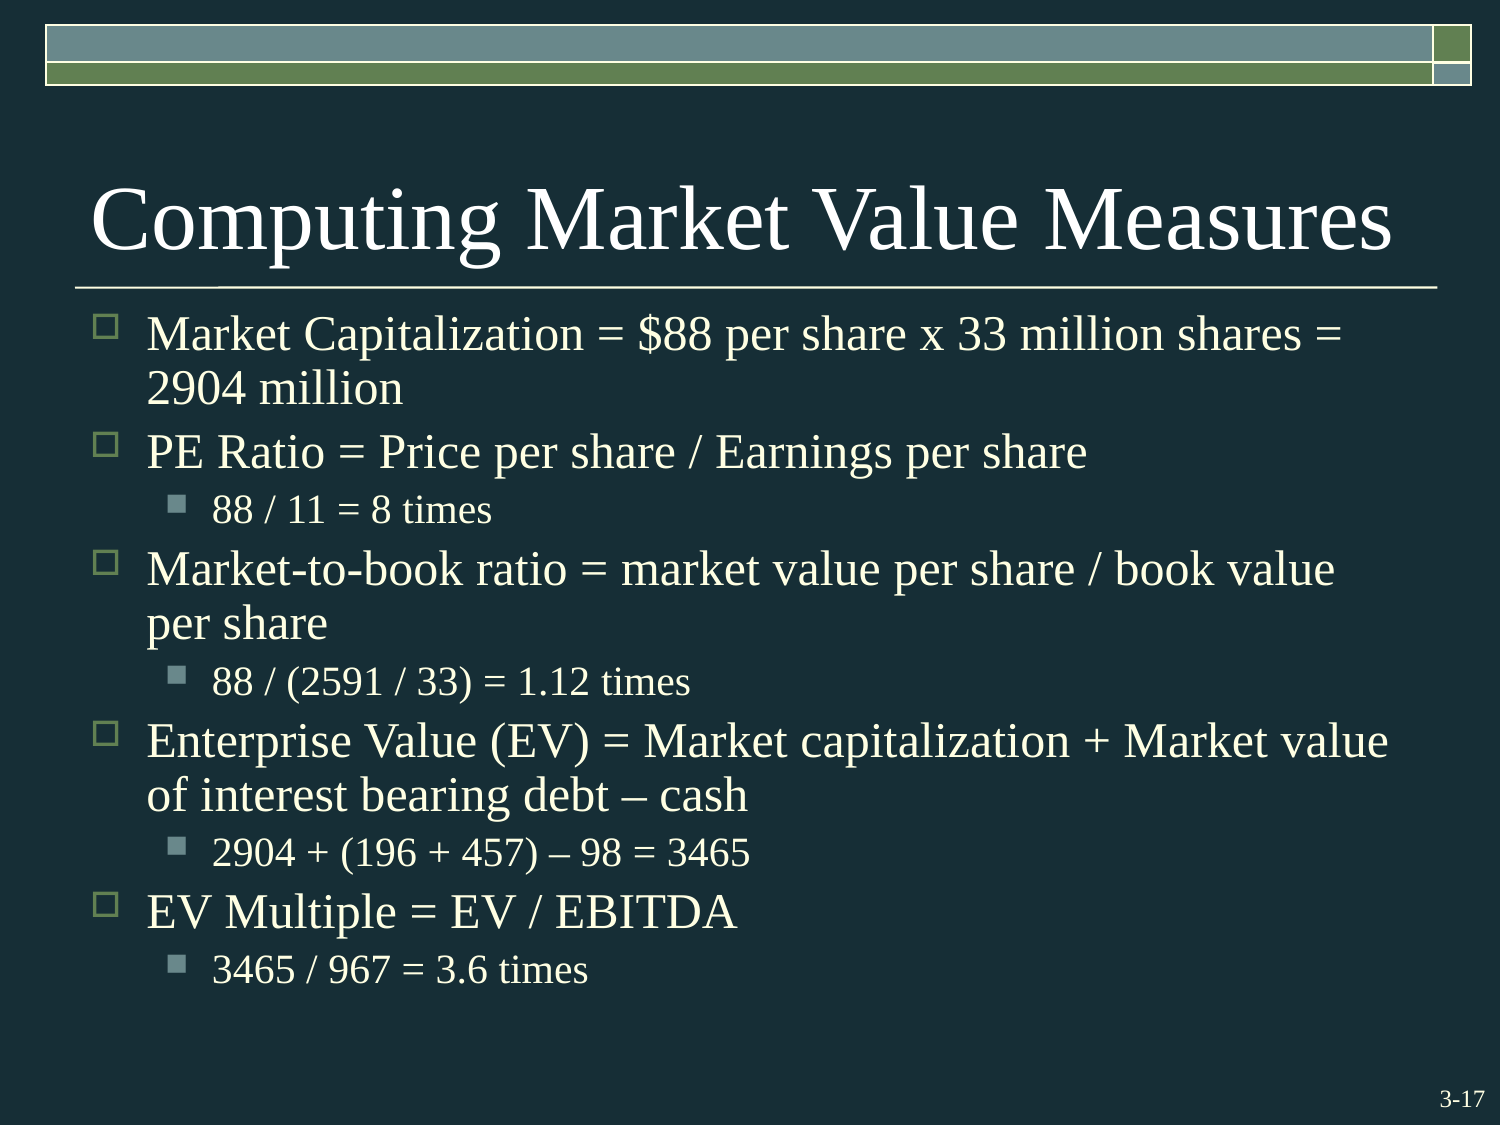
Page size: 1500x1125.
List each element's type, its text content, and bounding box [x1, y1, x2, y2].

list Market Capitalization = $88 per share x 33 million shares = 2904 million PE Ratio = Price per share / Earnings per share 88 / 11 = 8 times Market-to-book ratio = market value per share / book value per share 88 / (2591 / 33) = 1.12 times Enterprise Value (EV) = Market capitalization + Market value of interest bearing debt – cash 2904 + (196 + 457) – 98 = 3465 EV Multiple = EV / EBITDA 3465 / 967 = 3.6 times [75, 299, 1425, 1050]
title Computing Market Value Measures [75, 87, 1425, 275]
